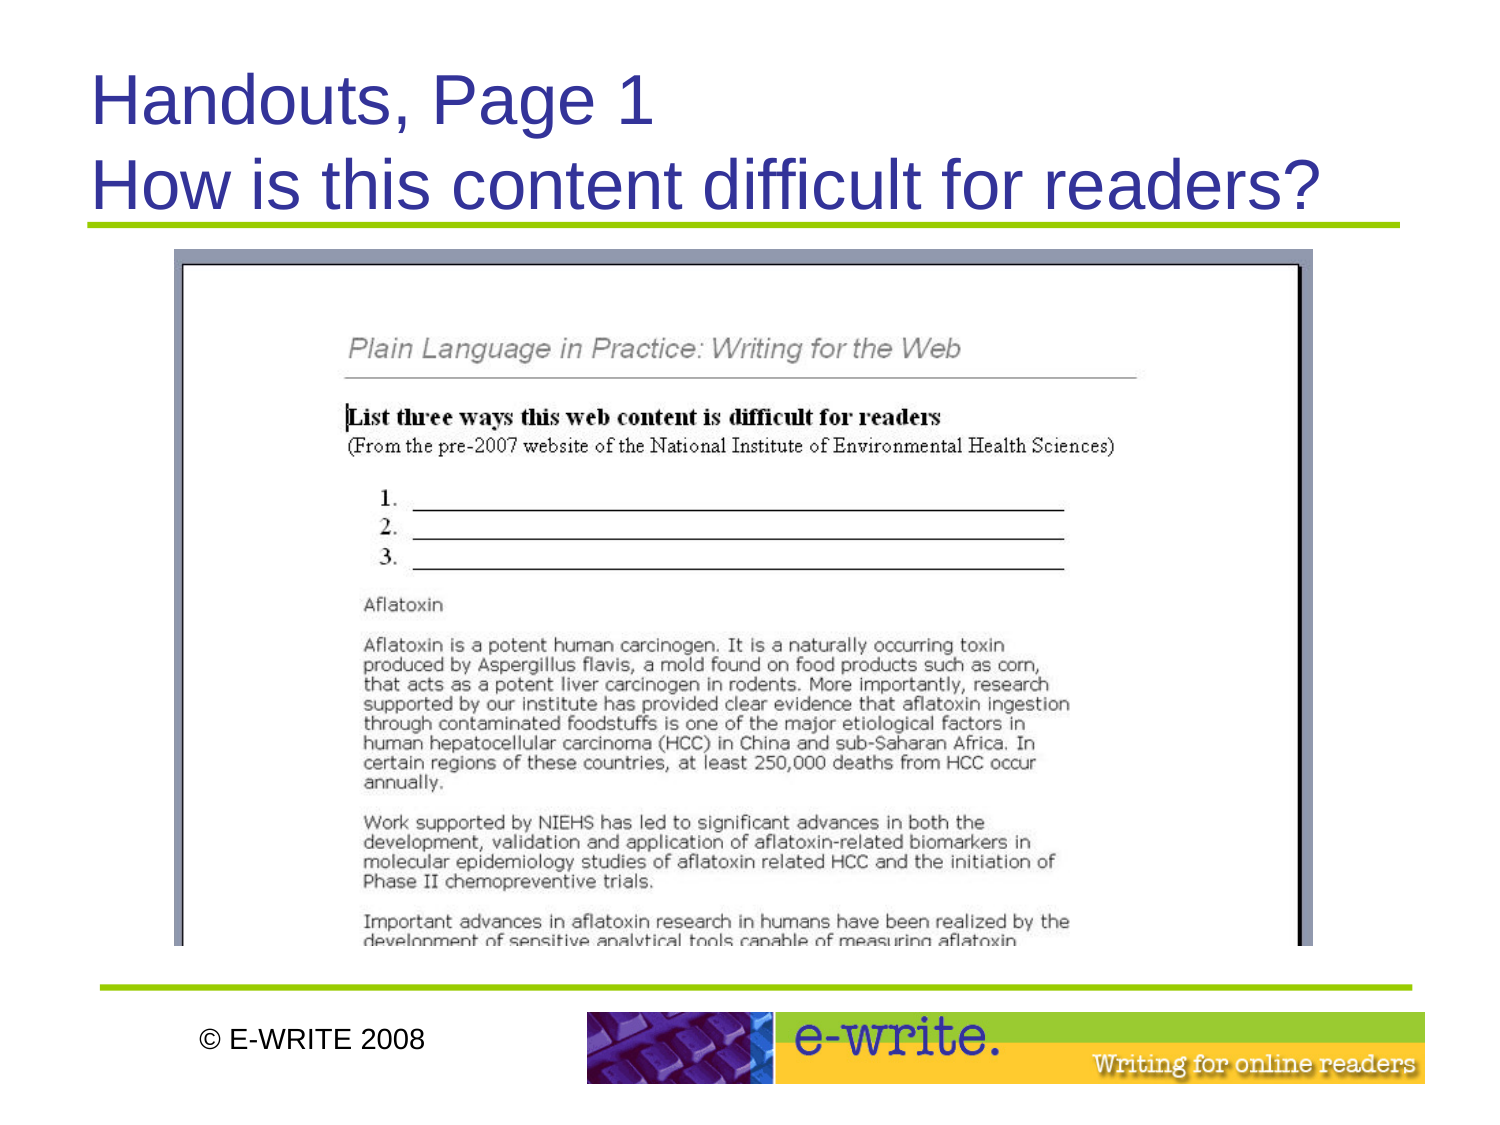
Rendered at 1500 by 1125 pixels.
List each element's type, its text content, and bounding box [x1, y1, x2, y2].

picture [174, 249, 1313, 946]
picture [587, 1012, 1425, 1084]
title Handouts, Page 1 How is this content difficult for readers? [74, 44, 1426, 233]
footer © E-WRITE 2008 [74, 1012, 551, 1091]
